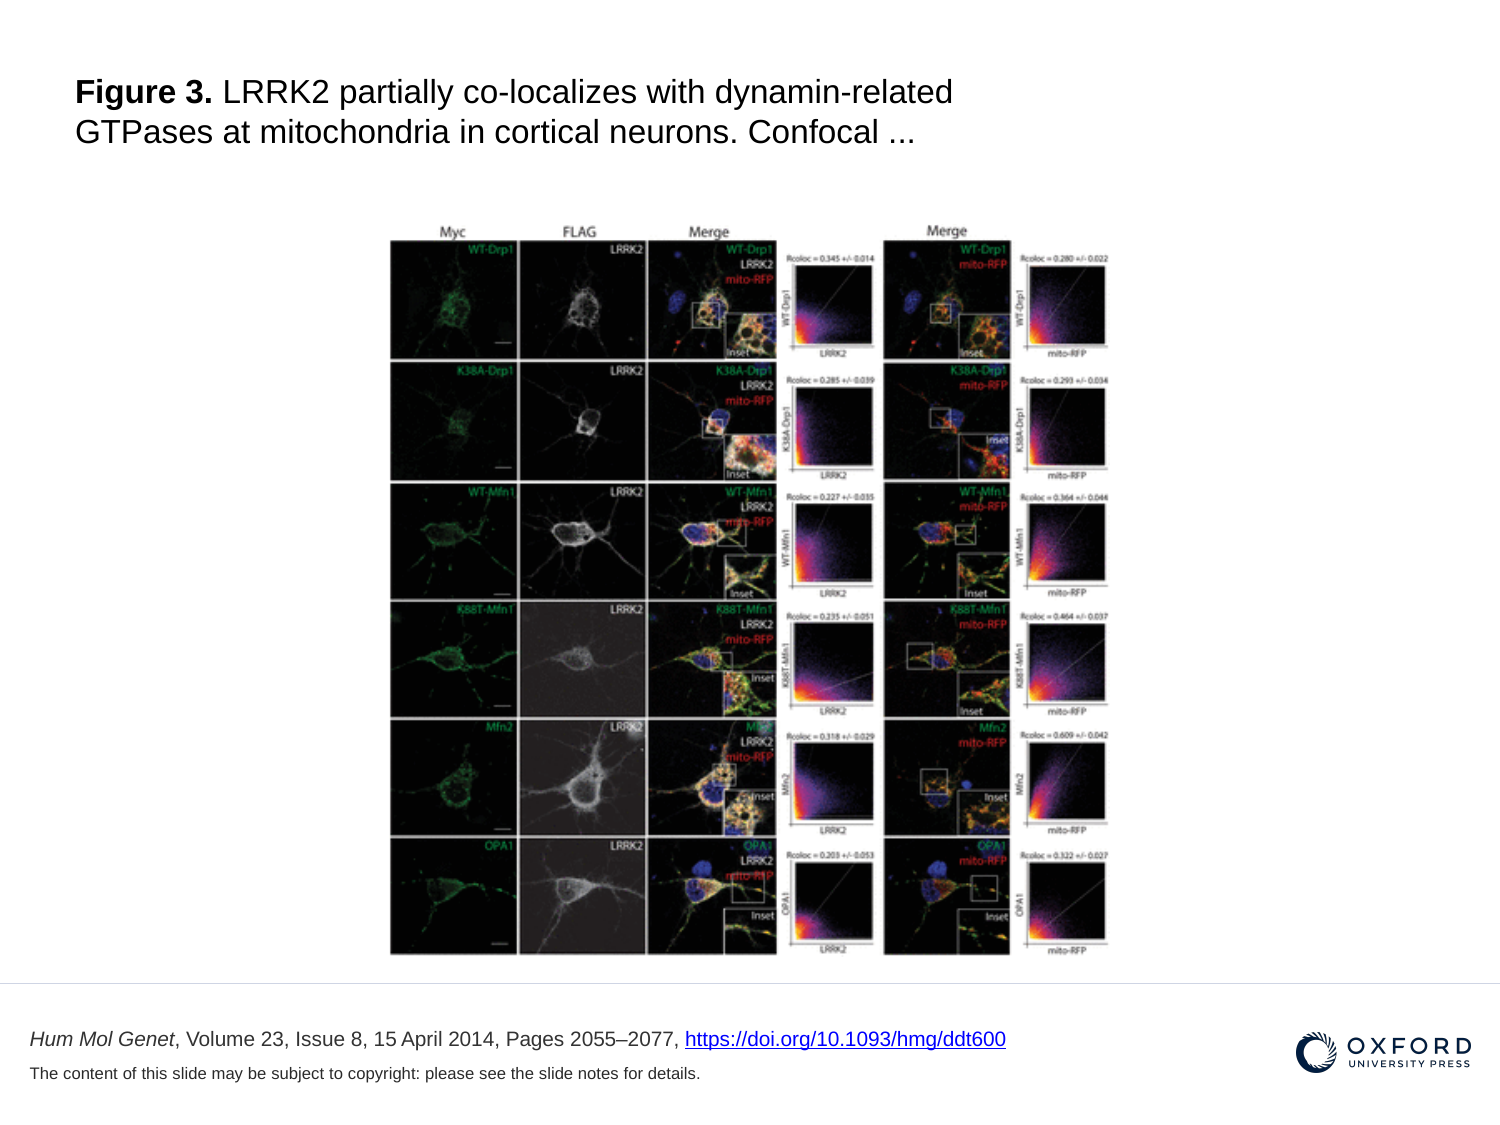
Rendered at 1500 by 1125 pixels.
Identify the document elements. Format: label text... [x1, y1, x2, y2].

picture [1296, 1032, 1471, 1073]
footer Hum Mol Genet, Volume 23, Issue 8, 15 April 2014, Pages 2055–2077, https://doi.org/10.1093/hmg/ddt600 The content of this slide may be subject to copyright: please see the slide notes for details. [0, 983, 1260, 1125]
picture [389, 224, 1110, 957]
title Figure 3. LRRK2 partially co-localizes with dynamin-related GTPases at mitochondria in cortical neurons. Confocal ... [75, 69, 1078, 171]
